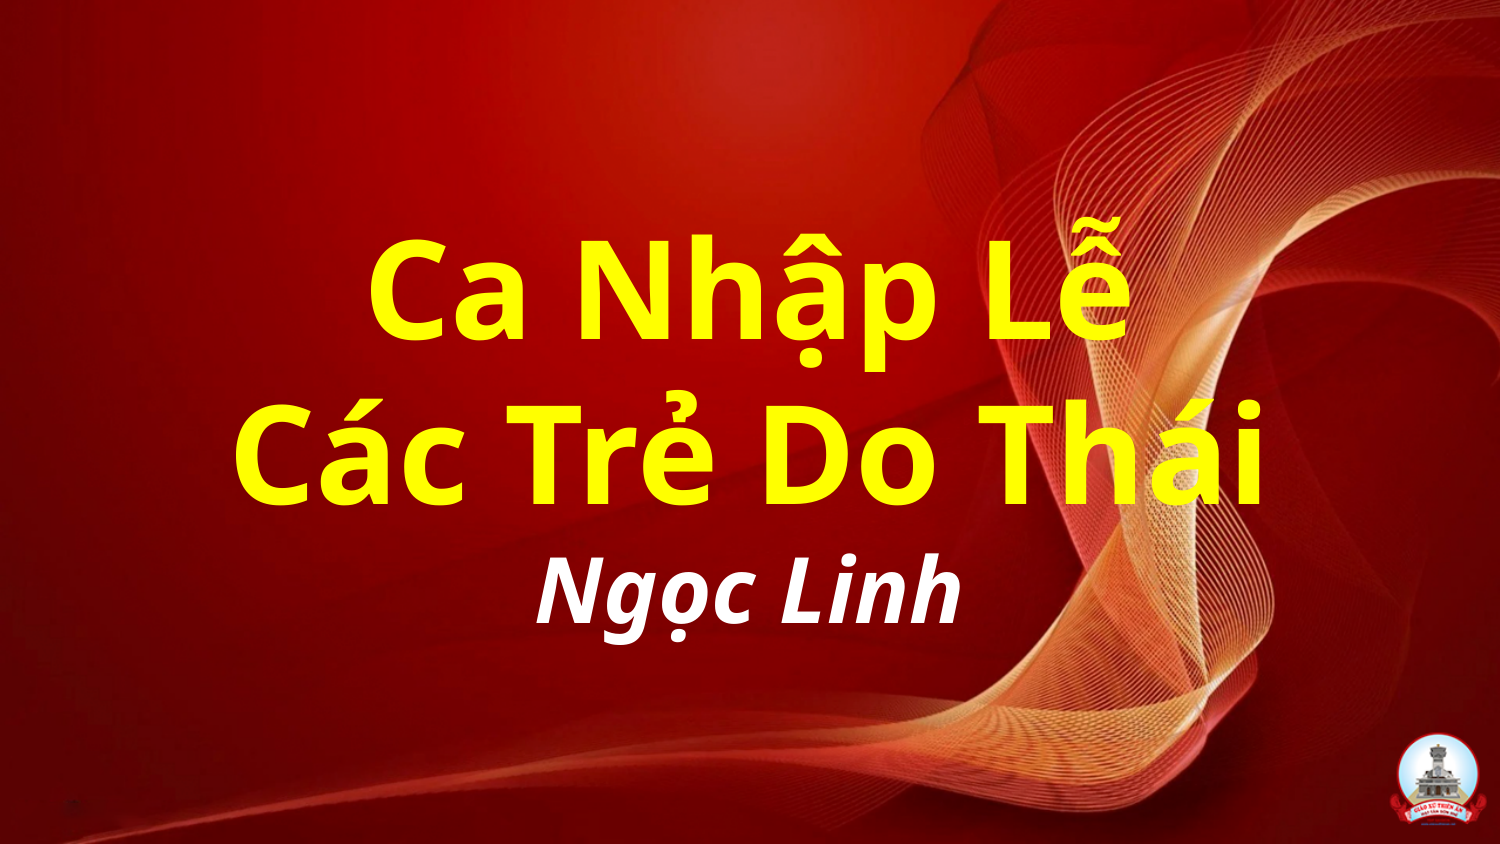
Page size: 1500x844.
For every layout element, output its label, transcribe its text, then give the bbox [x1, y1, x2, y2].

title Ca Nhập Lễ Các Trẻ Do Thái Ngọc Linh [0, 0, 1500, 844]
